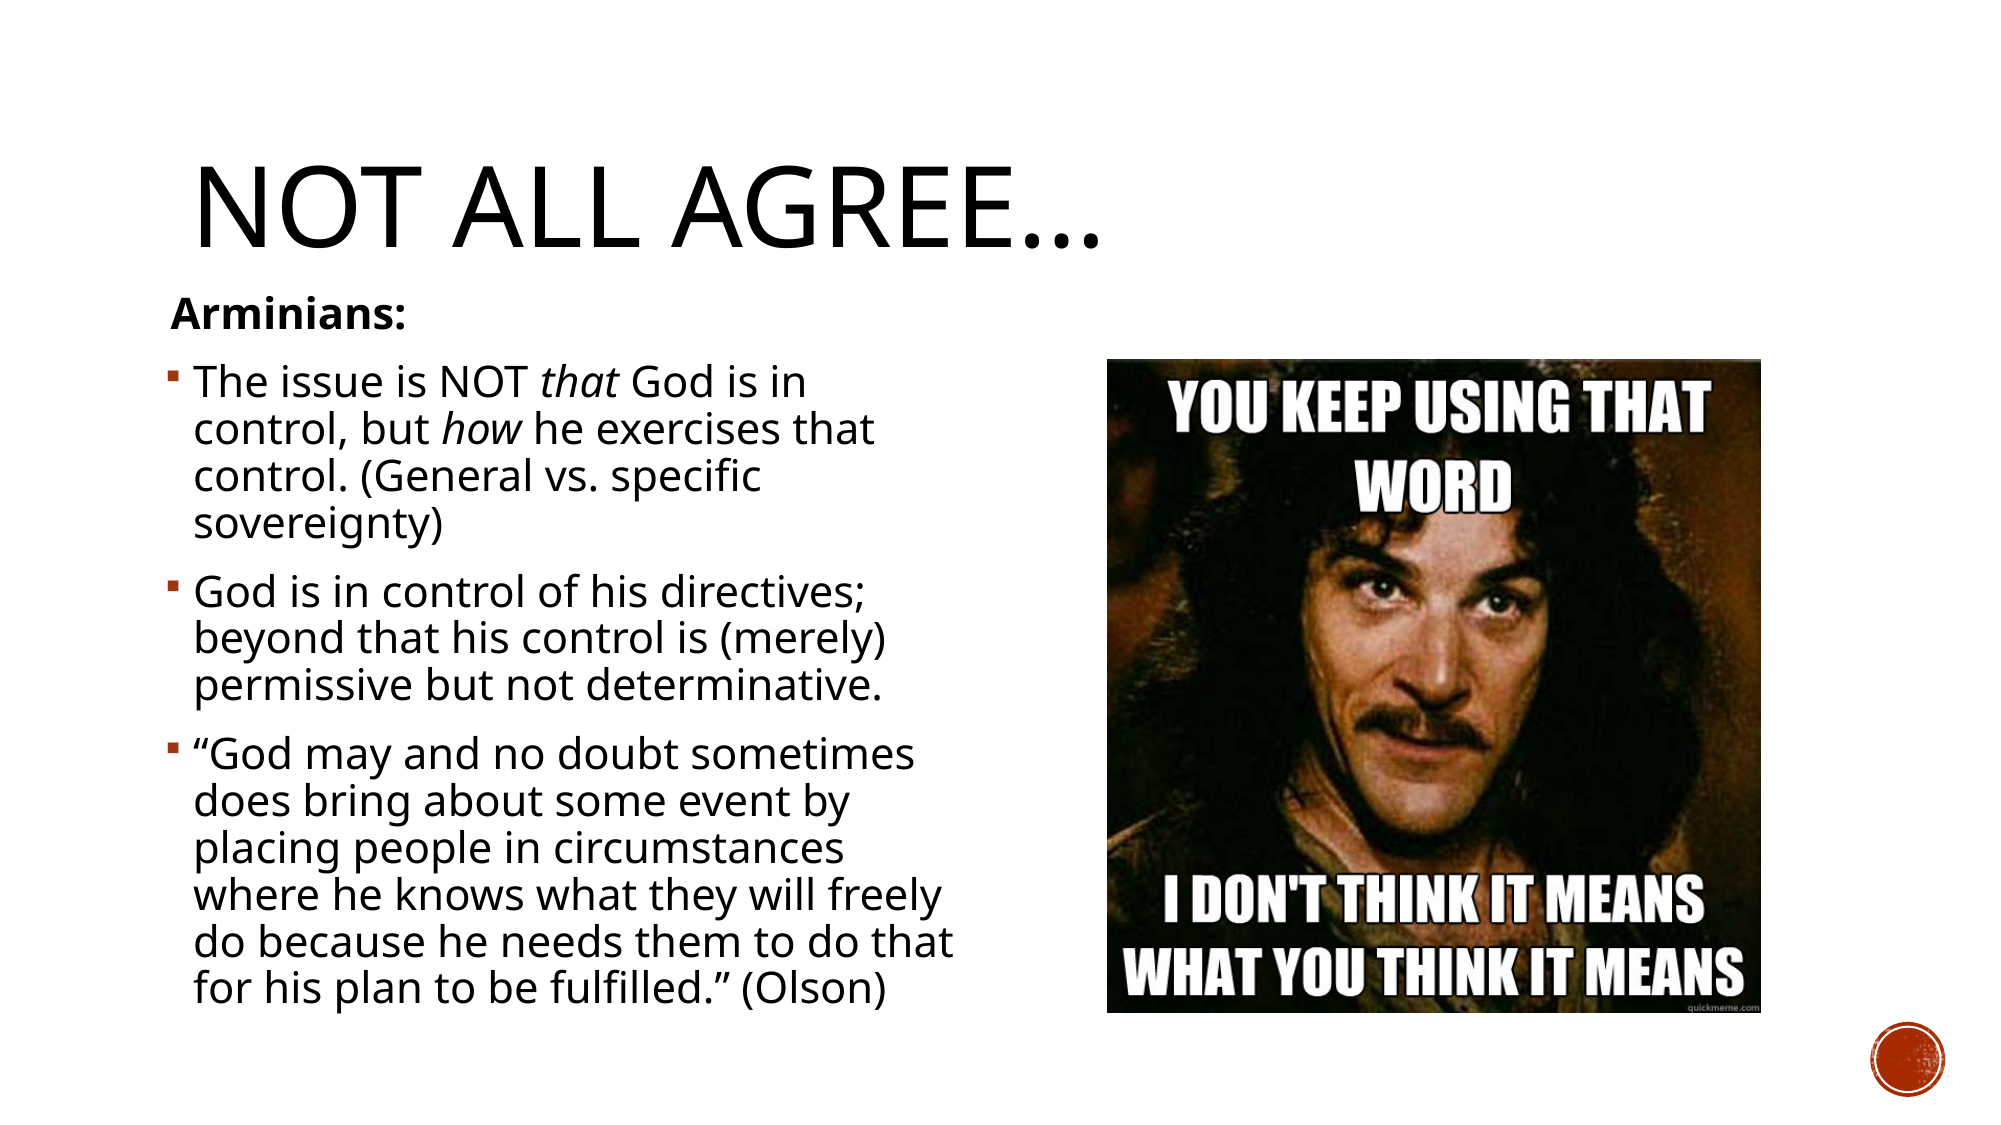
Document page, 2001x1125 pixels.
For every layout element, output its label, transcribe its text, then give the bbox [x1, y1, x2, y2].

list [1110, 362, 1760, 1012]
picture [1107, 359, 1761, 1013]
title Not all agree… [175, 79, 1826, 344]
list Arminians: The issue is NOT that God is in control, but how he exercises that control. (General vs. specific sovereignty) God is in control of his directives; beyond that his control is (merely) permissive but not determinative. “God may and no doubt sometimes does bring about some event by placing people in circumstances where he knows what they will freely do because he needs them to do that for his plan to be fulfilled.” (Olson) [149, 284, 980, 1058]
